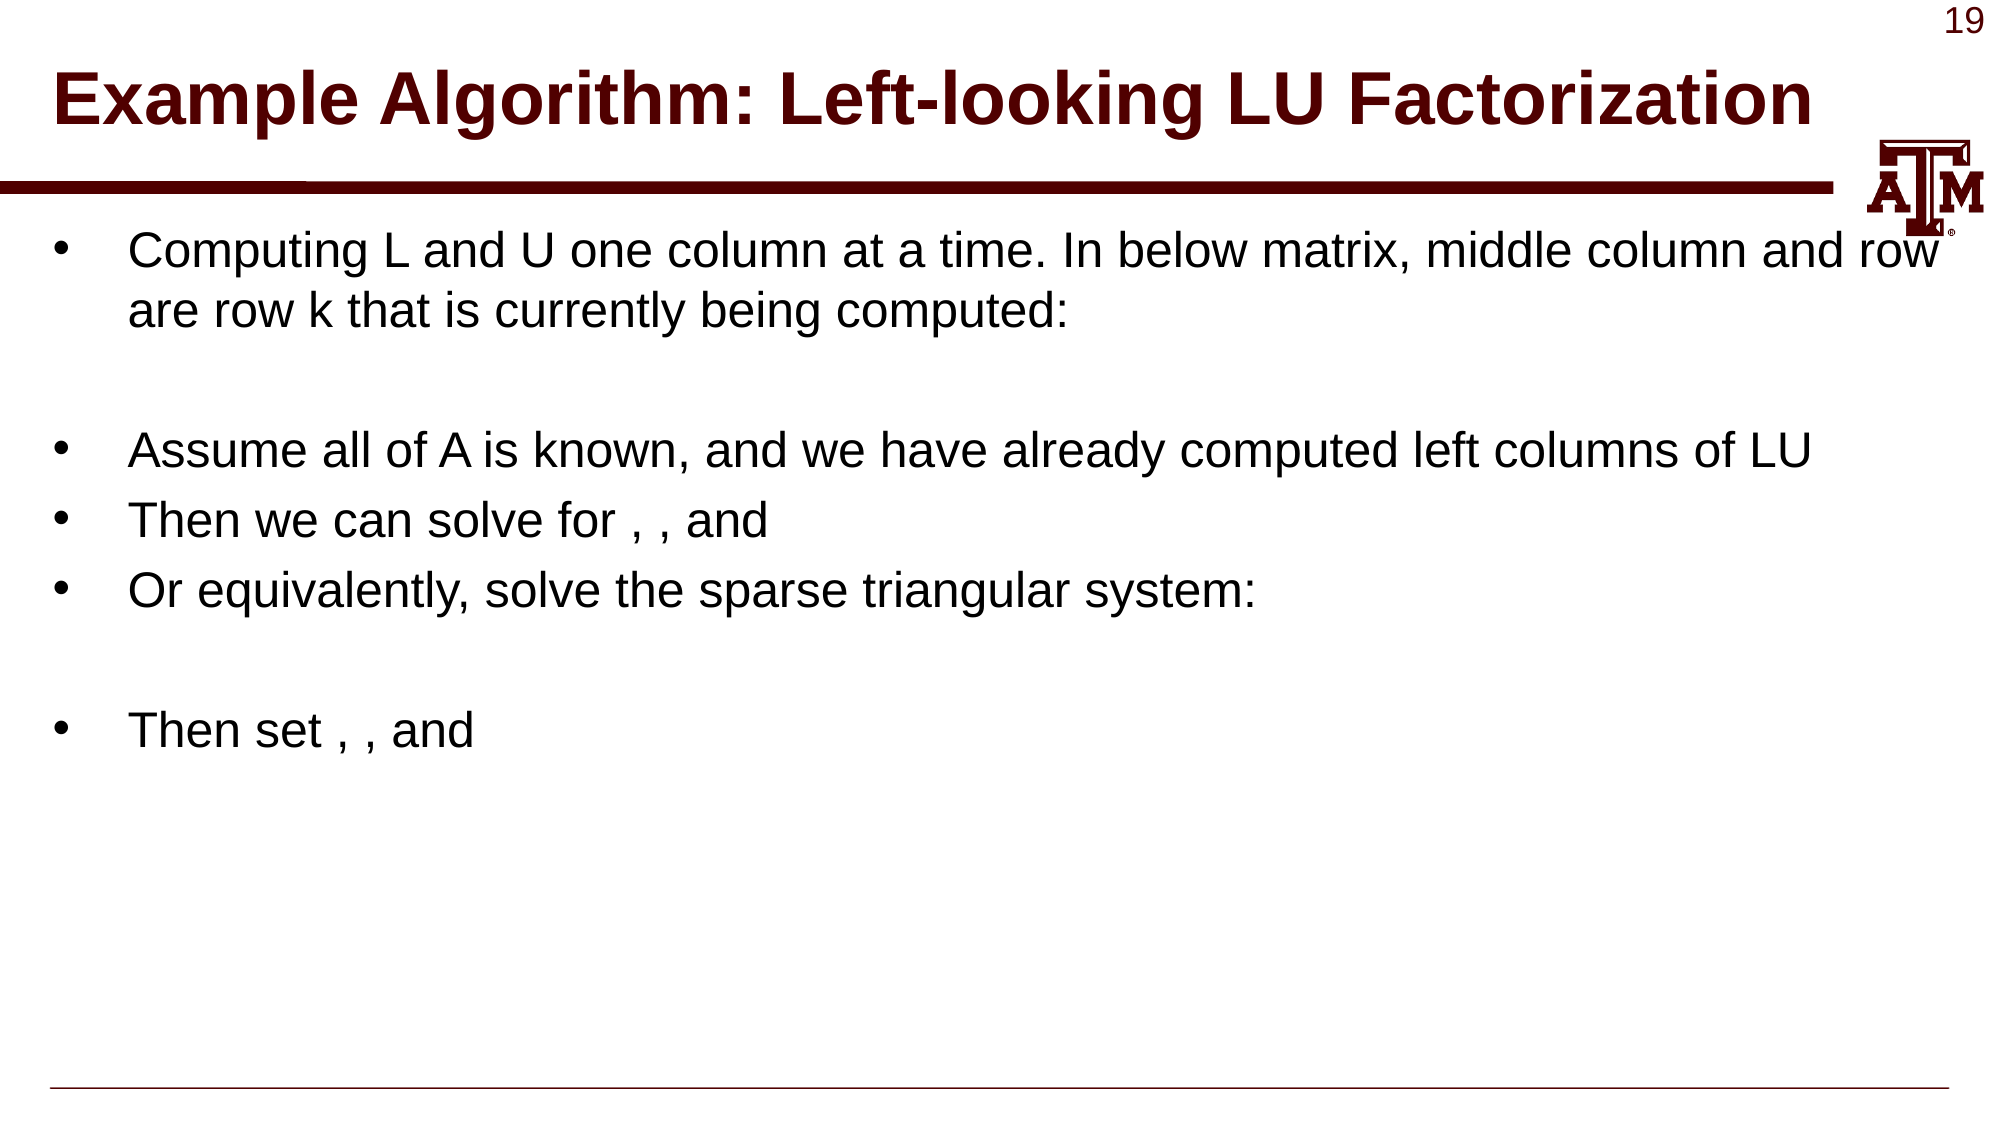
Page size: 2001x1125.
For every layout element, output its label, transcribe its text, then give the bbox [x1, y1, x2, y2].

picture [1850, 112, 2000, 263]
title Example Algorithm: Left-looking LU Factorization [37, 12, 1851, 188]
picture [1917, 246, 1925, 263]
picture [1882, 243, 1896, 263]
